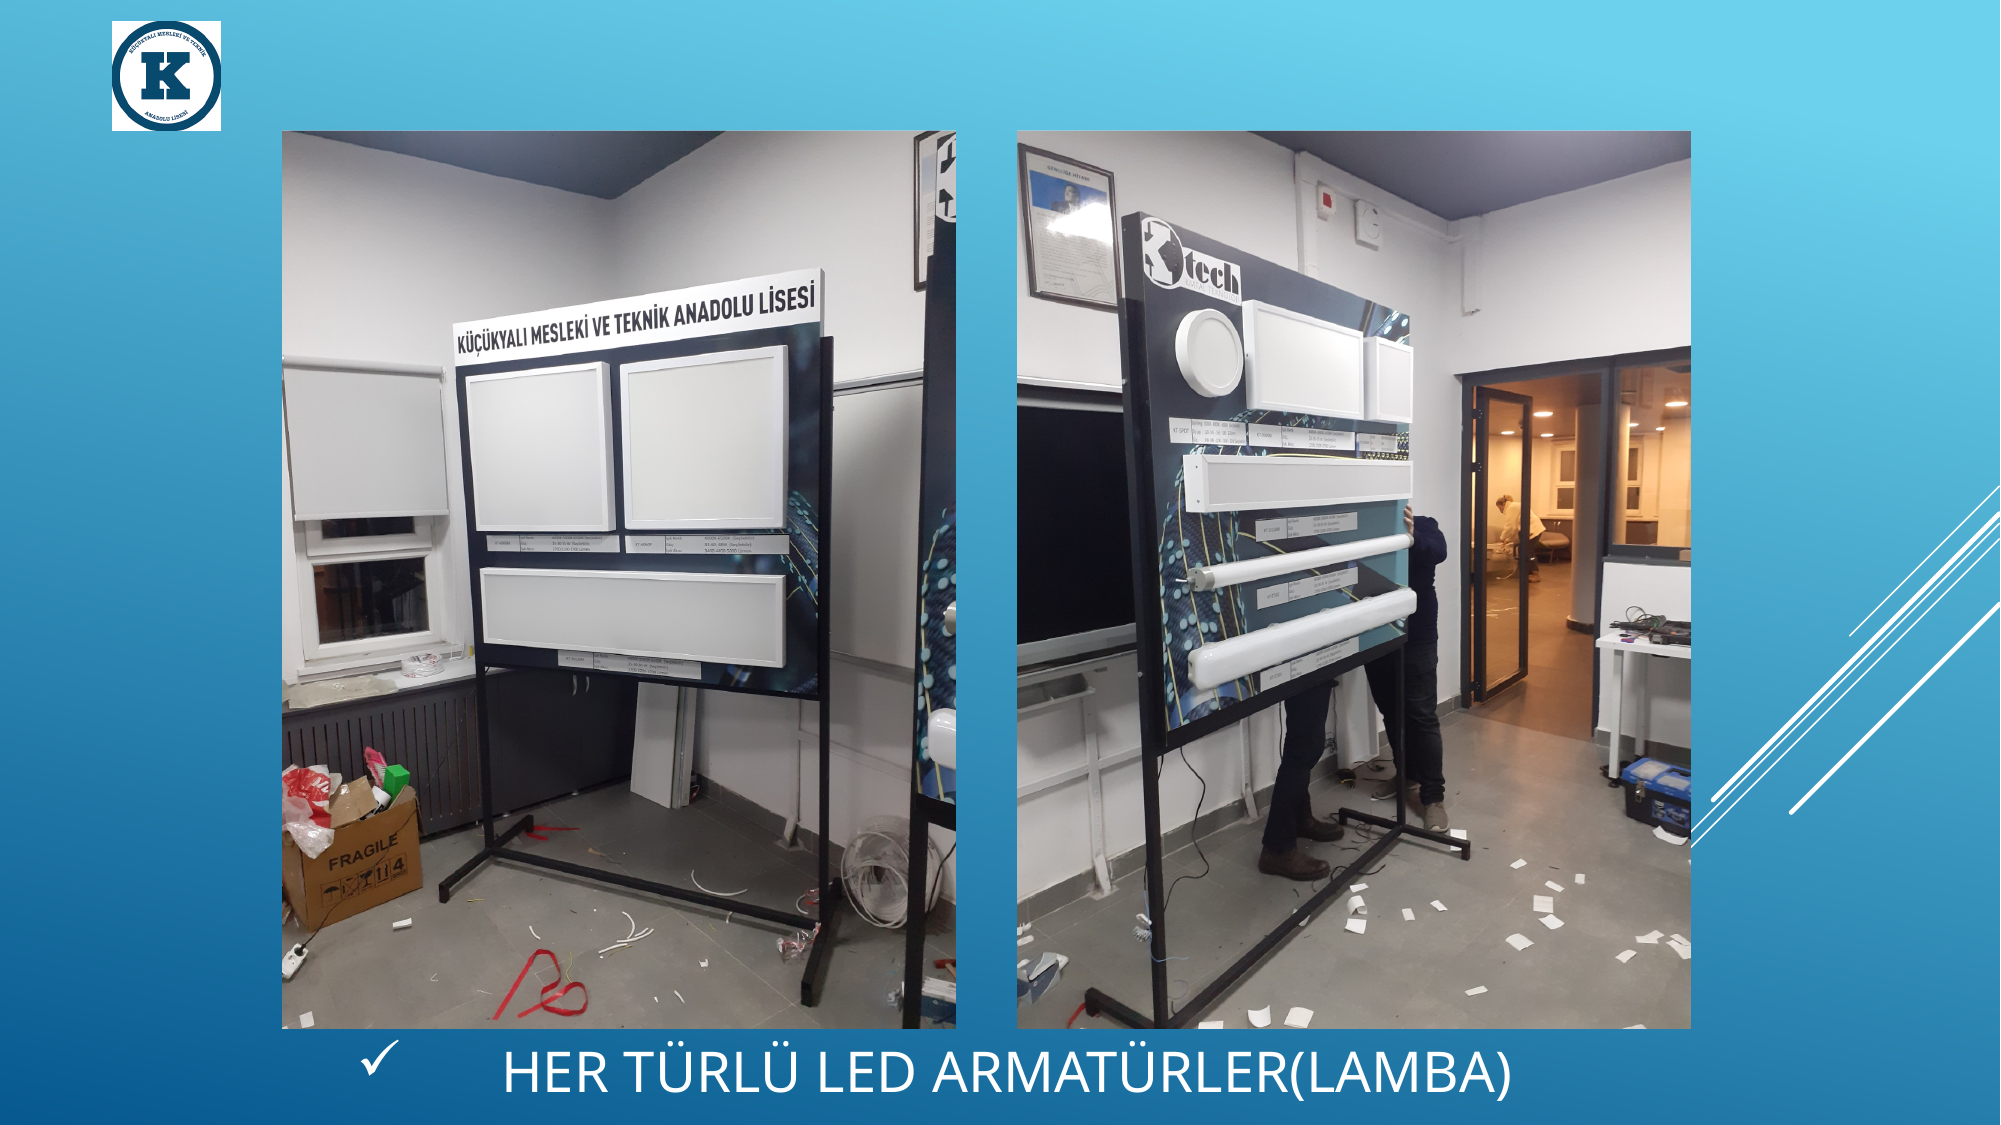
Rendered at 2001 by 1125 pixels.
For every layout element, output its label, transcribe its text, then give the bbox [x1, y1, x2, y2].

picture [111, 21, 221, 131]
title HER TÜRLÜ LED ARMATÜRLER(LAMBA) [220, 1028, 1715, 1112]
picture [169, 131, 1803, 1028]
